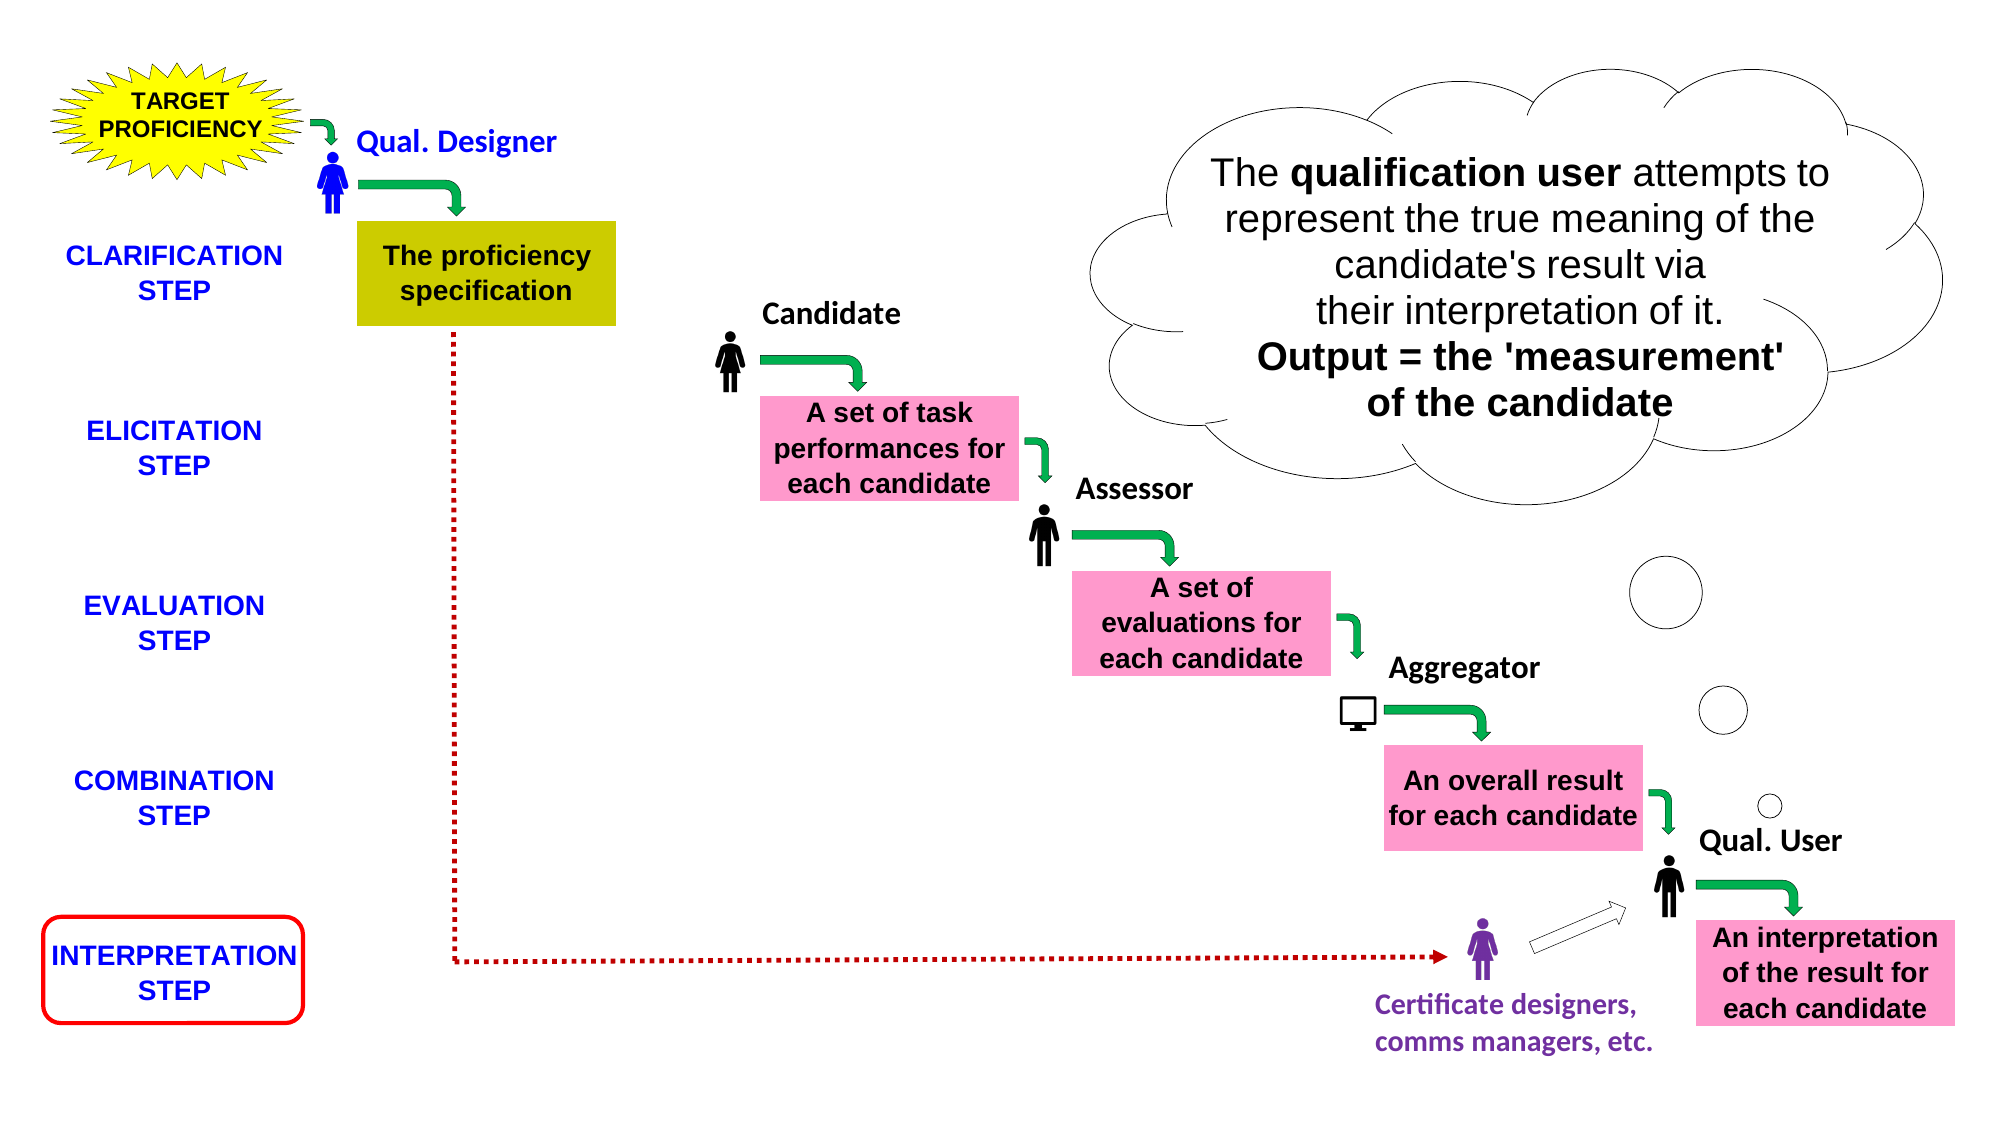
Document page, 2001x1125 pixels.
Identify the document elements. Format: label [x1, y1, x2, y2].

picture [40, 55, 1960, 1070]
